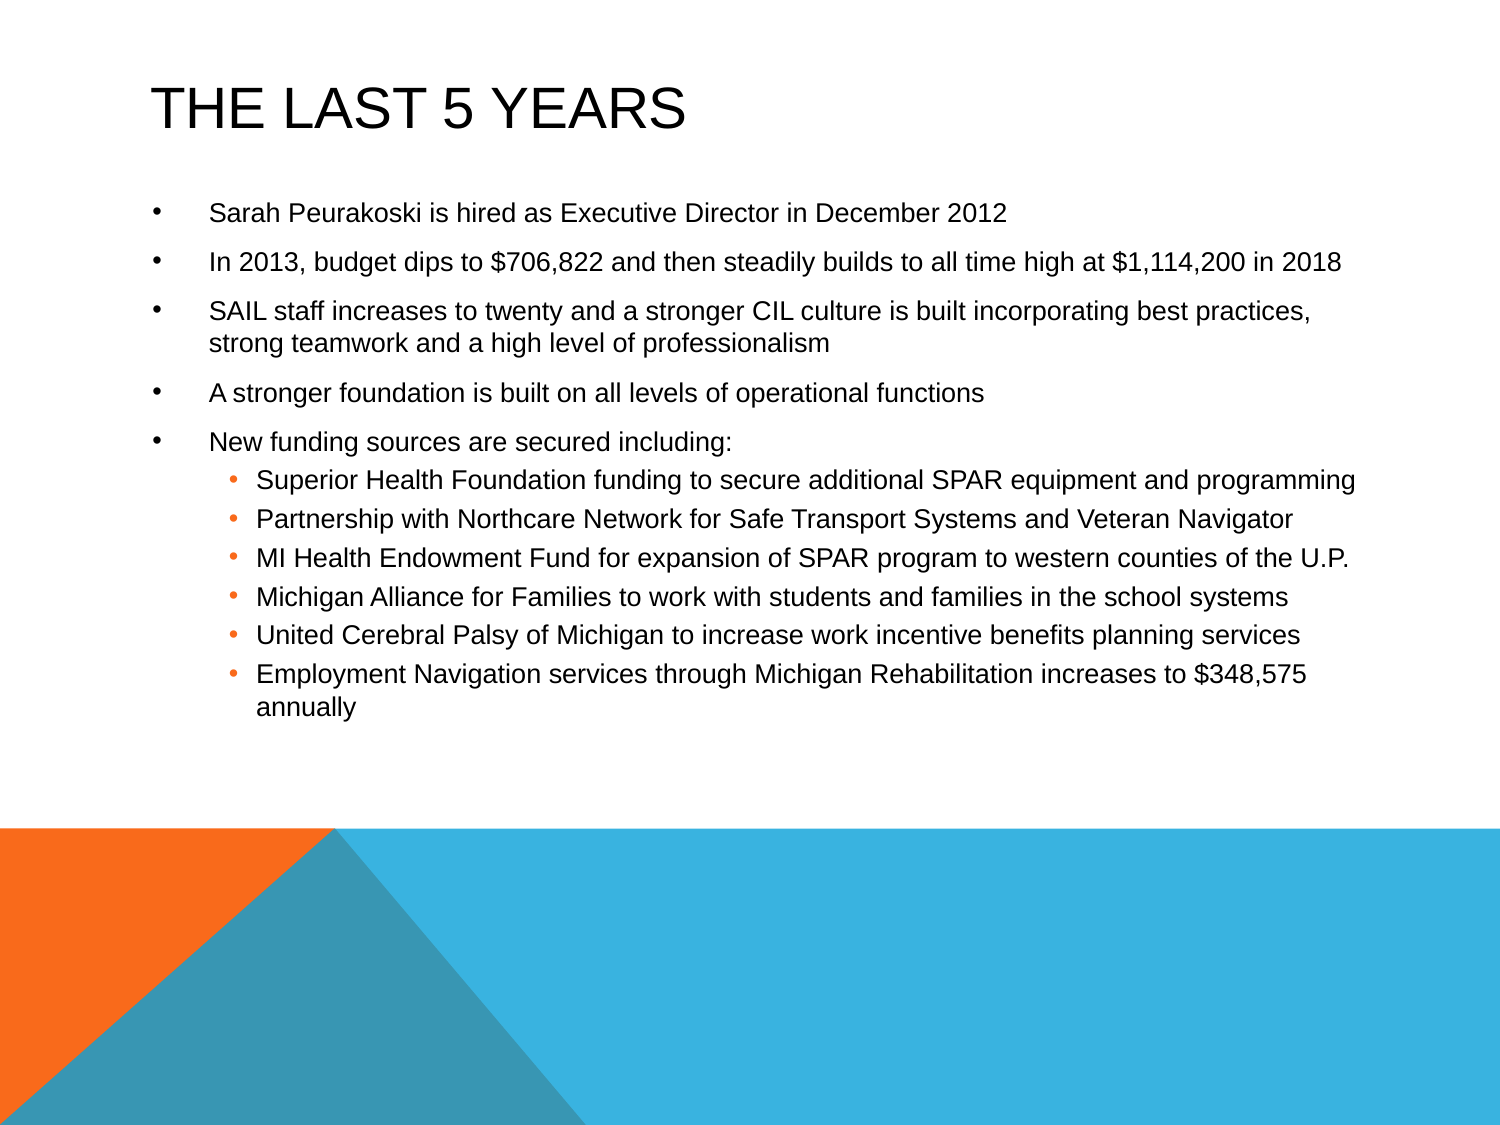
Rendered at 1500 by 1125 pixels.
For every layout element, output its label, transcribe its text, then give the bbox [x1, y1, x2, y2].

list Sarah Peurakoski is hired as Executive Director in December 2012 In 2013, budget dips to $706,822 and then steadily builds to all time high at $1,114,200 in 2018 SAIL staff increases to twenty and a stronger CIL culture is built incorporating best practices, strong teamwork and a high level of professionalism A stronger foundation is built on all levels of operational functions New funding sources are secured including: Superior Health Foundation funding to secure additional SPAR equipment and programming Partnership with Northcare Network for Safe Transport Systems and Veteran Navigator MI Health Endowment Fund for expansion of SPAR program to western counties of the U.P. Michigan Alliance for Families to work with students and families in the school systems United Cerebral Palsy of Michigan to increase work incentive benefits planning services Employment Navigation services through Michigan Rehabilitation increases to $348,575 annually [137, 187, 1372, 813]
title The last 5 years [135, 60, 1369, 150]
